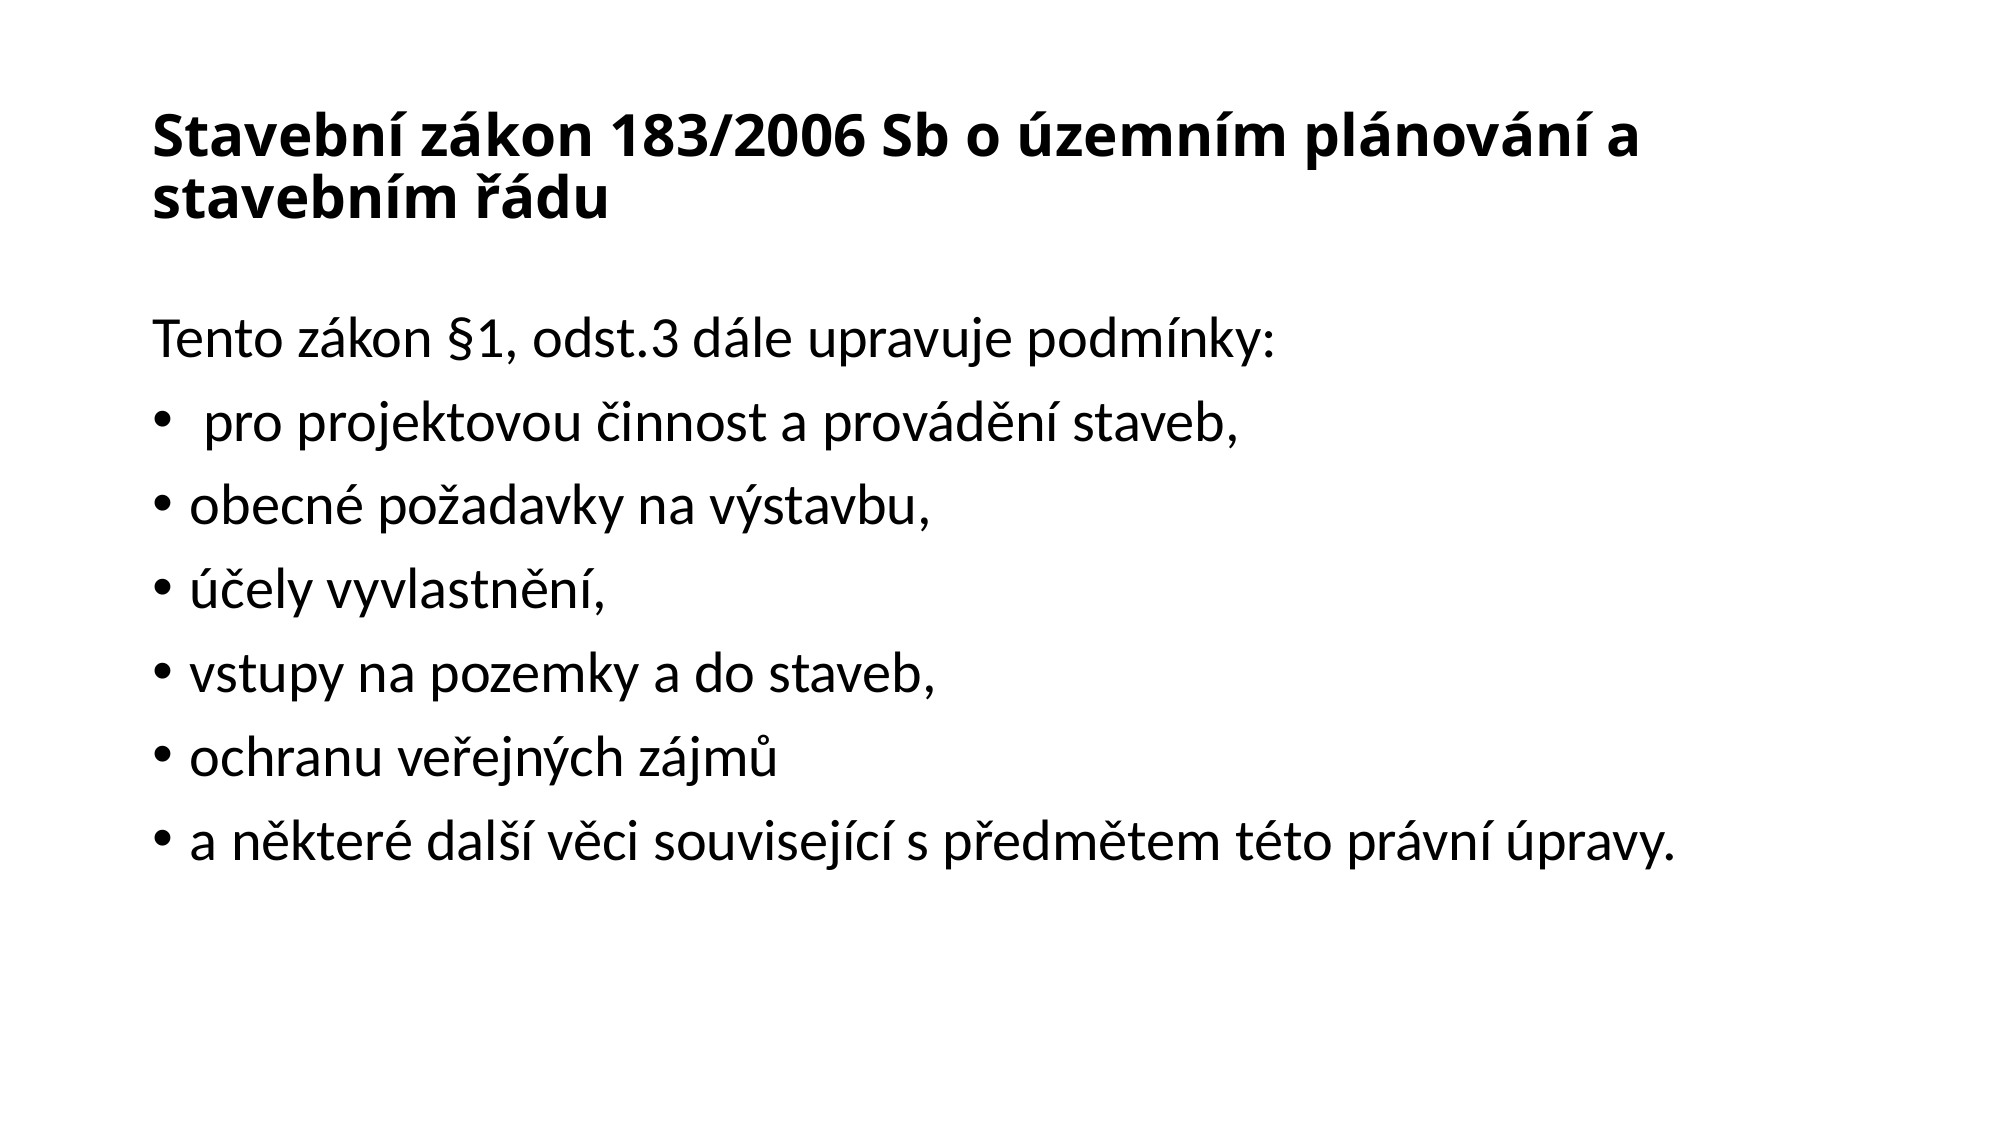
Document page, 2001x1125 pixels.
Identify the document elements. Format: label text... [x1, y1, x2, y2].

list Tento zákon §1, odst.3 dále upravuje podmínky: pro projektovou činnost a provádění staveb, obecné požadavky na výstavbu, účely vyvlastnění, vstupy na pozemky a do staveb, ochranu veřejných zájmů a některé další věci související s předmětem této právní úpravy. [137, 299, 1863, 1014]
title Stavební zákon 183/2006 Sb o územním plánování a stavebním řádu [137, 59, 1863, 278]
